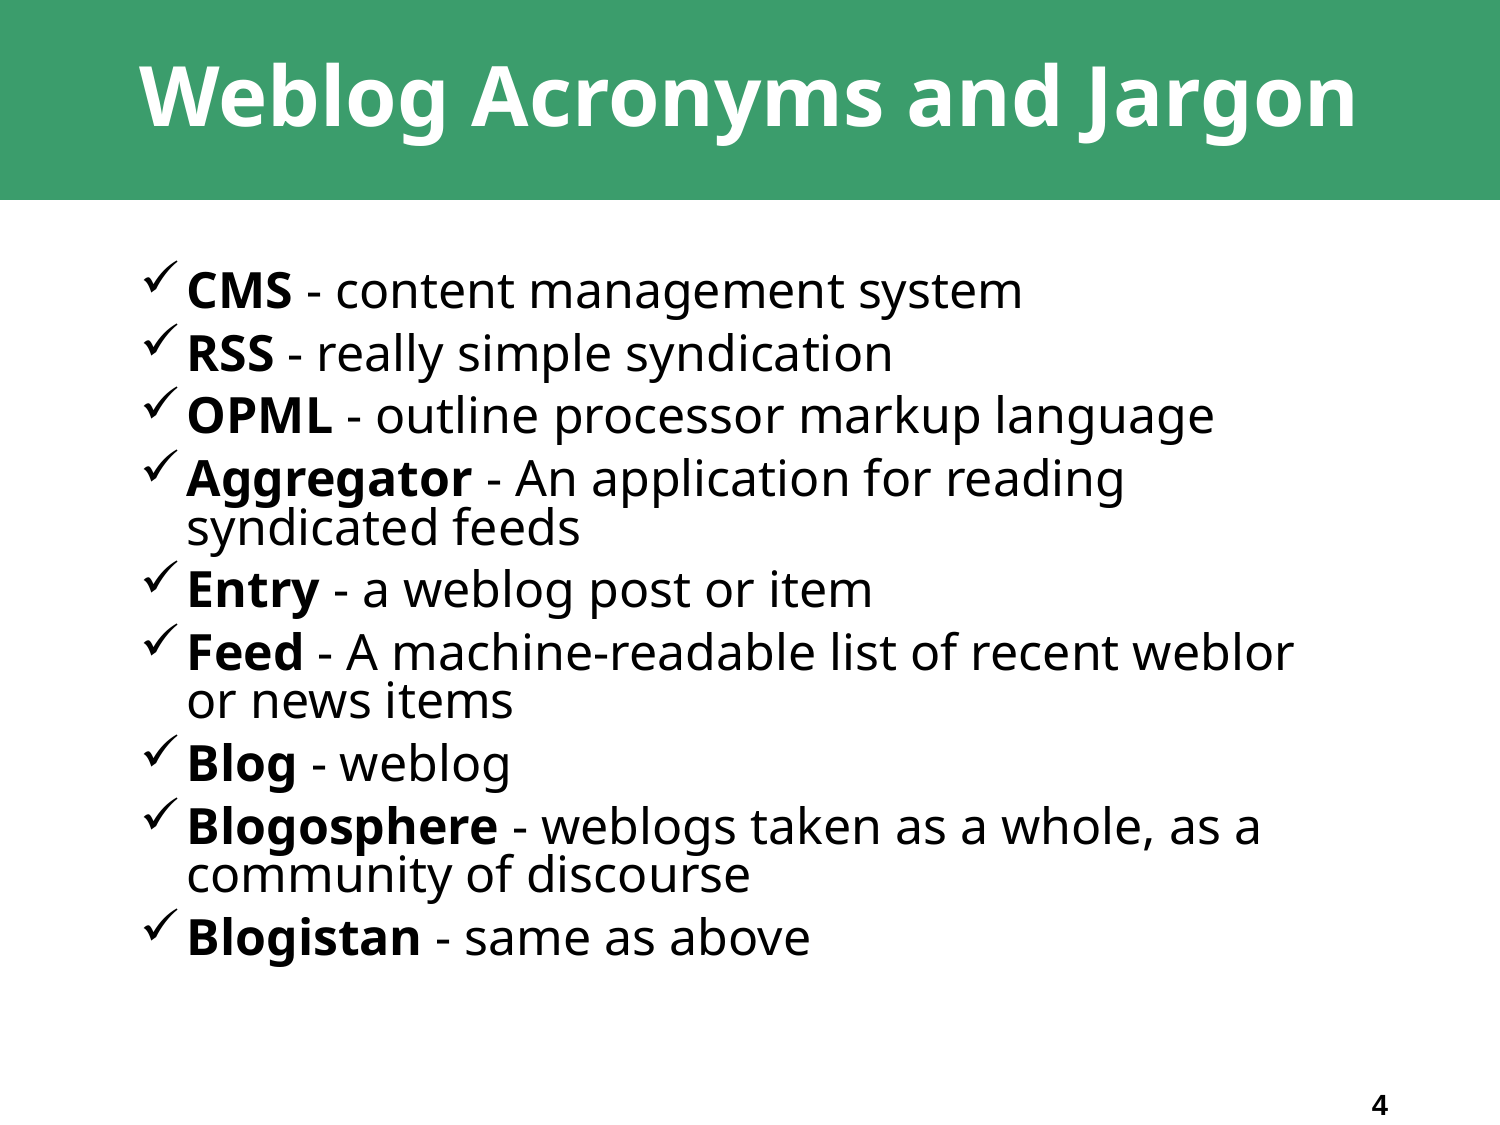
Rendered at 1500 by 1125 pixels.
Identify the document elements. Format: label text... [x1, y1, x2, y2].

title Weblog Acronyms and Jargon [0, 0, 1500, 201]
list CMS - content management system RSS - really simple syndication OPML - outline processor markup language Aggregator - An application for reading syndicated feeds Entry - a weblog post or item Feed - A machine-readable list of recent weblor or news items Blog - weblog Blogosphere - weblogs taken as a whole, as a community of discourse Blogistan - same as above [124, 261, 1363, 1026]
